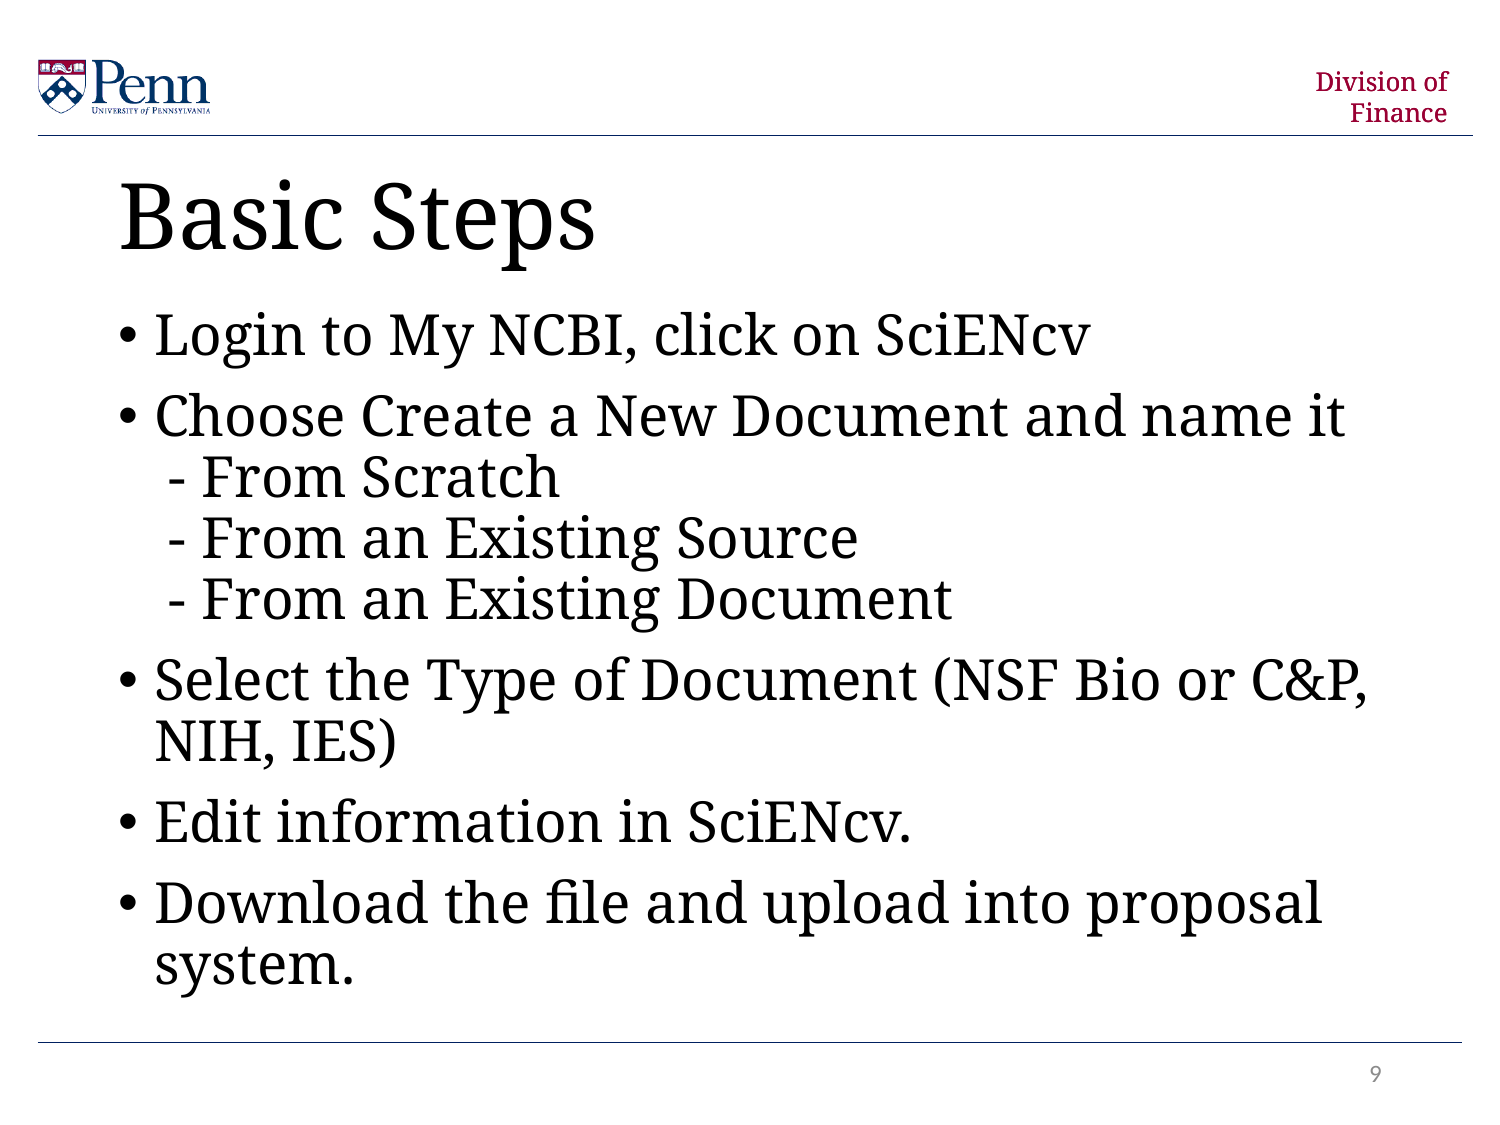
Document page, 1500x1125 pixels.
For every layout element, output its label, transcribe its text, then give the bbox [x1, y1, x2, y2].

slide_number 9 [1059, 1042, 1397, 1103]
title Basic Steps [103, 111, 1397, 299]
list Login to My NCBI, click on SciENcv Choose Create a New Document and name it - From Scratch - From an Existing Source - From an Existing Document Select the Type of Document (NSF Bio or C&P, NIH, IES) Edit information in SciENcv. Download the file and upload into proposal system. [103, 299, 1397, 1014]
picture [37, 58, 210, 115]
